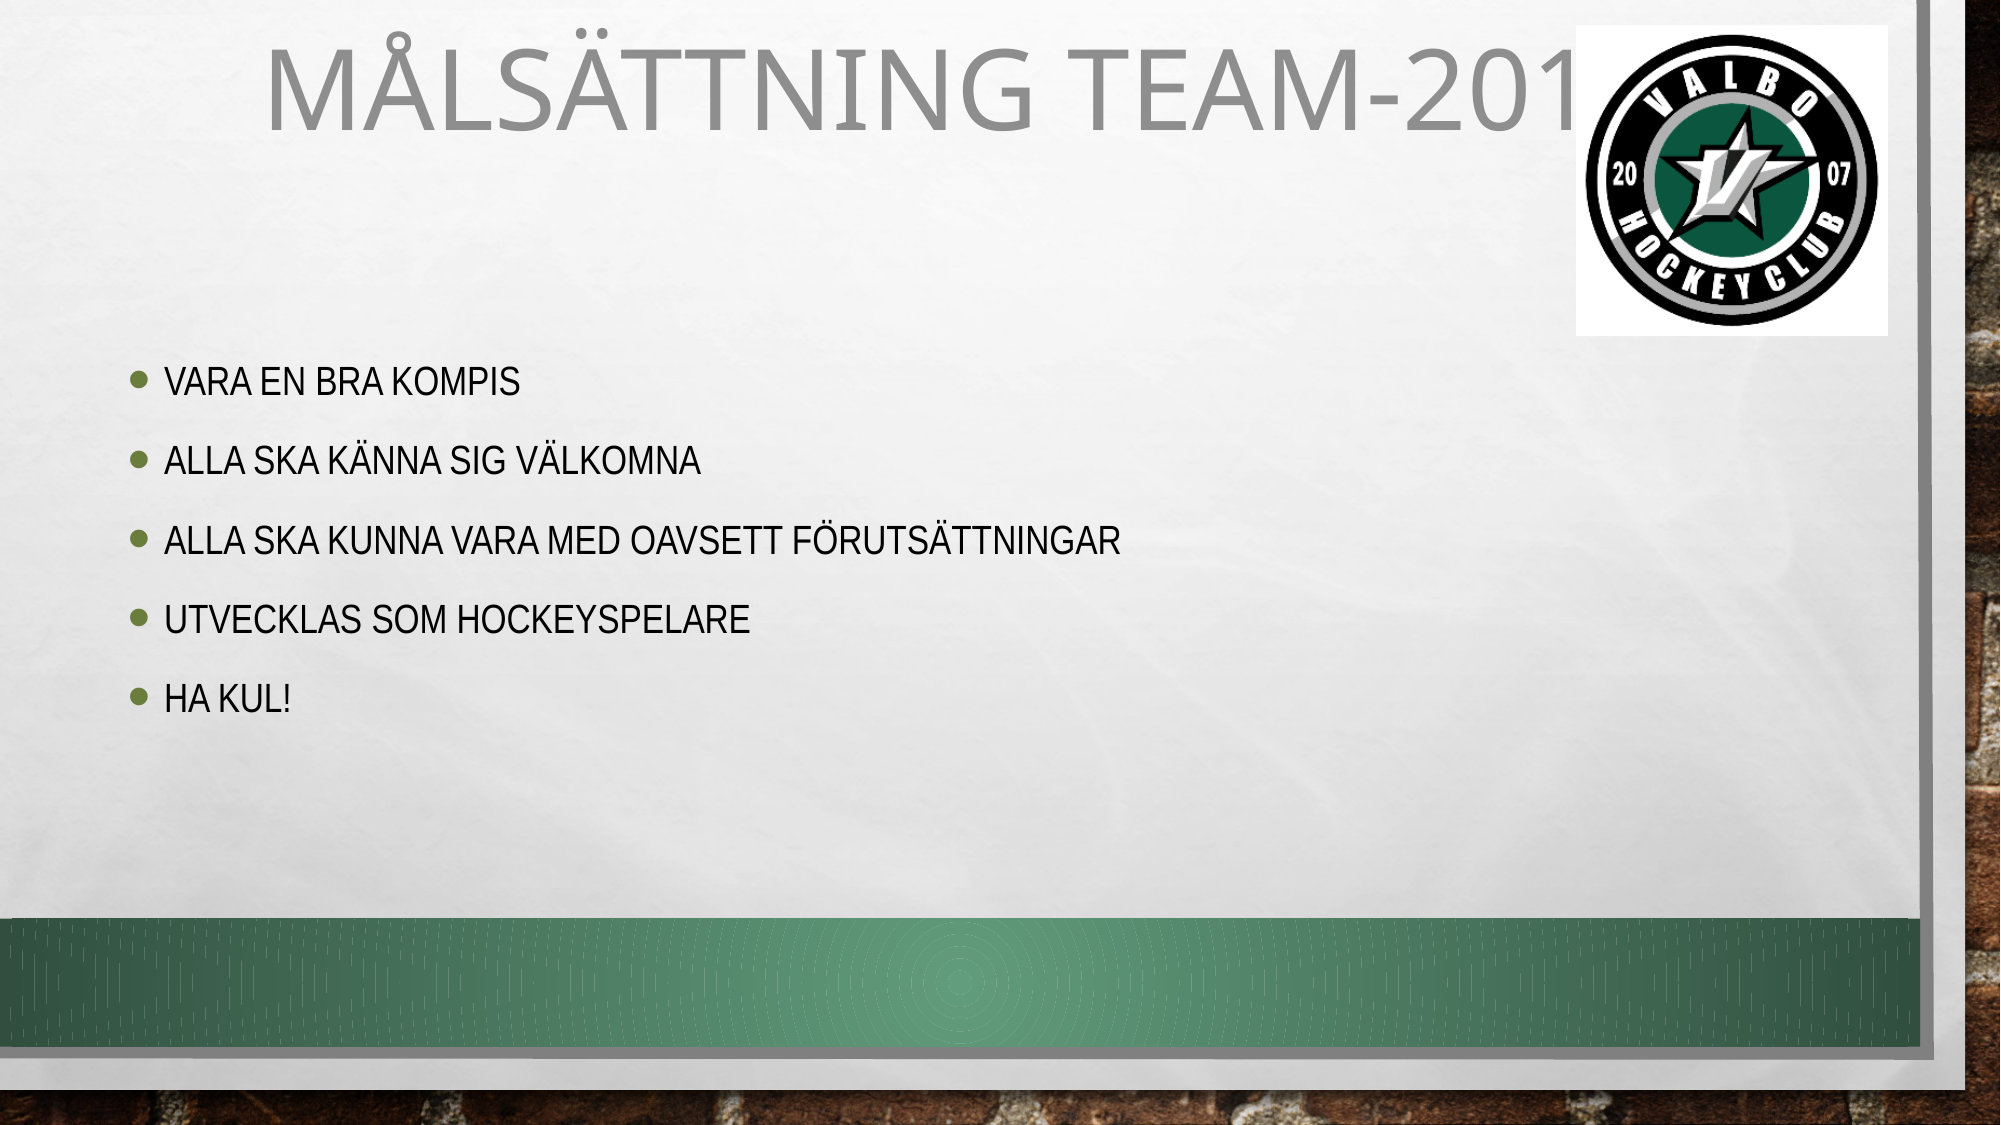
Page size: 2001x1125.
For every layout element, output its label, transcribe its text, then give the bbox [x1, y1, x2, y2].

title MÅLsättning team-2016 [108, 0, 1815, 189]
picture [0, 0, 2000, 1125]
list Vara en bra kompis Alla ska känna sig välkomna ALLA ska kunna vara med oavsett förutsättningar Utvecklas som hockeyspelare Ha kul! [112, 188, 1818, 733]
picture [1576, 25, 1888, 337]
